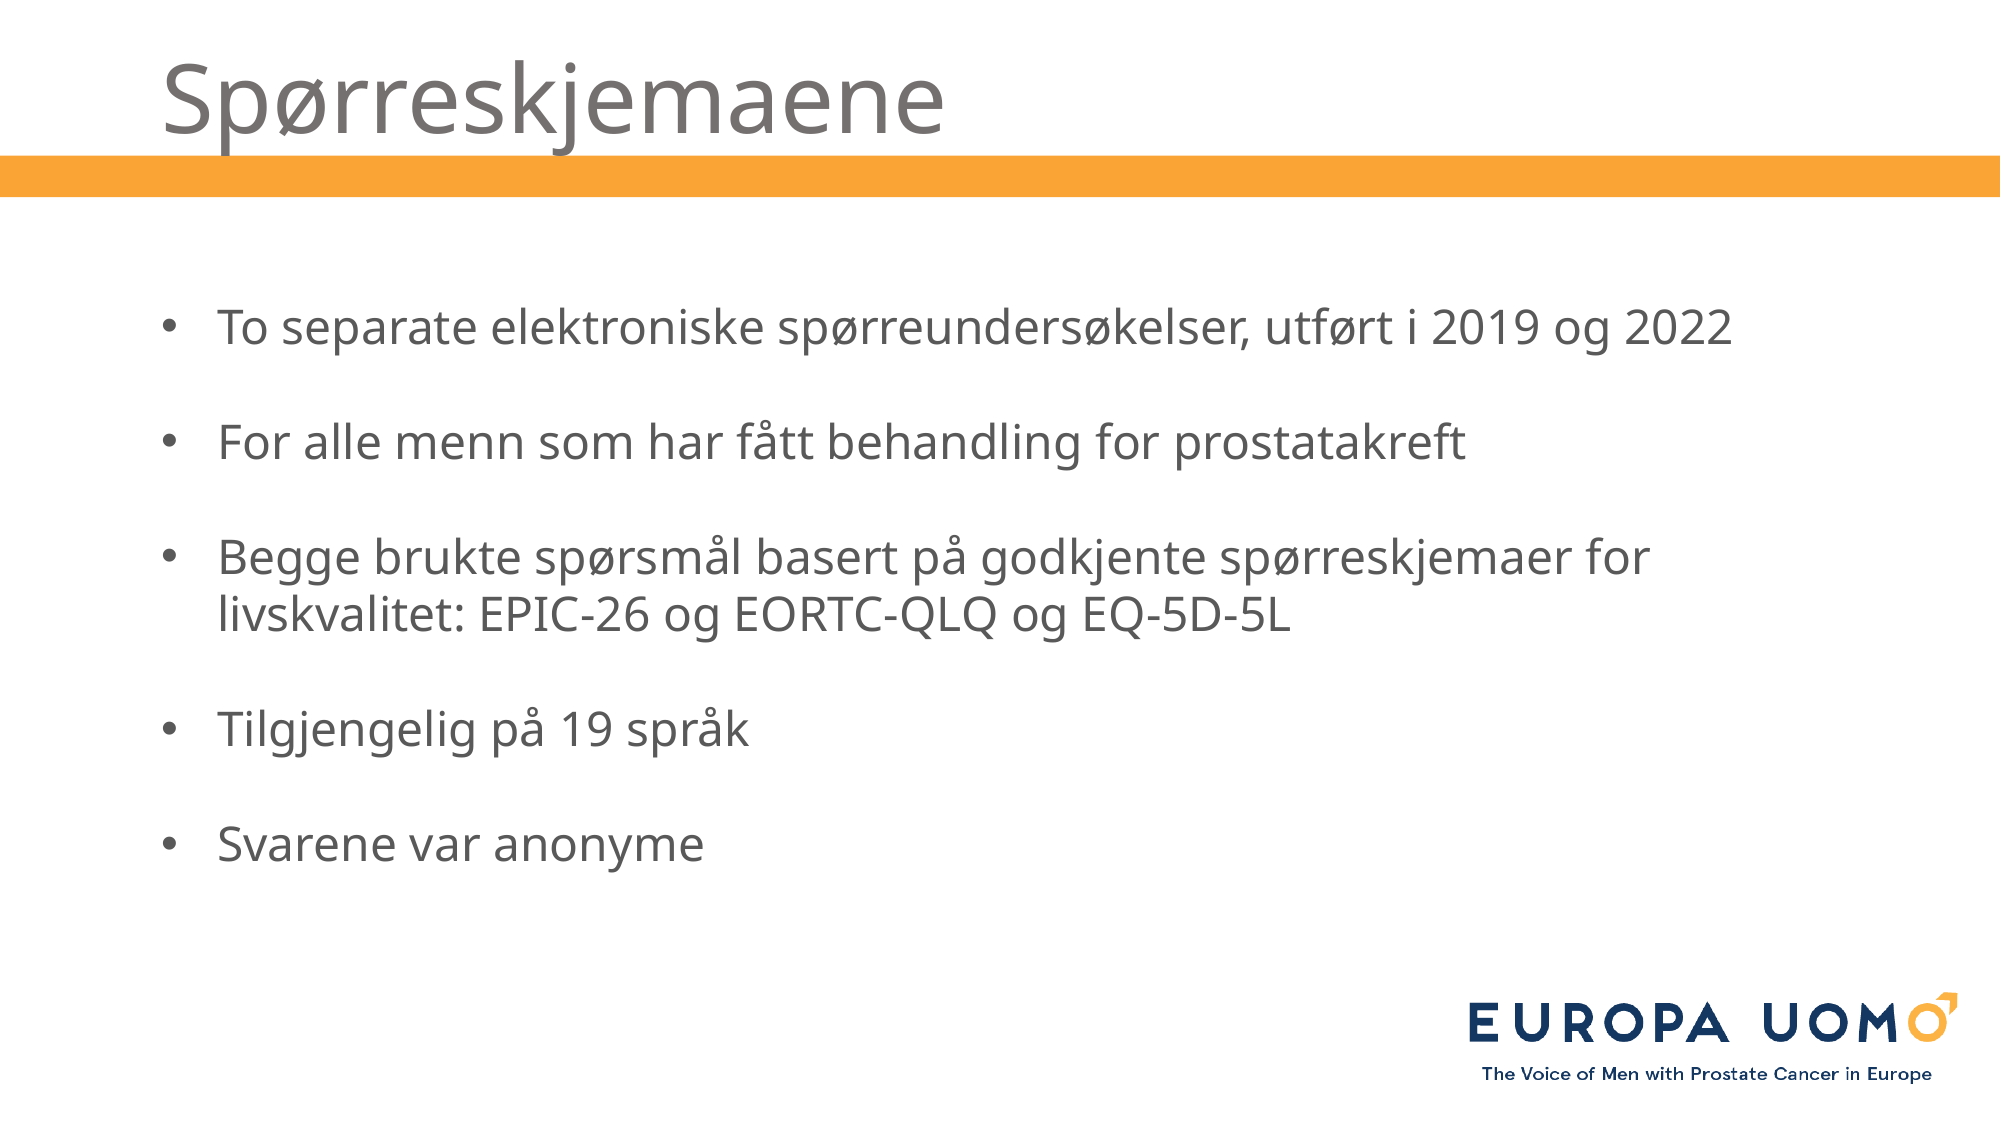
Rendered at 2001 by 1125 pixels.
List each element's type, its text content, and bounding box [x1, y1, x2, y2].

text_box [0, 155, 2000, 198]
text_box Spørreskjemaene [146, 30, 1219, 161]
text_box To separate elektroniske spørreundersøkelser, utført i 2019 og 2022 For alle menn som har fått behandling for prostatakreft Begge brukte spørsmål basert på godkjente spørreskjemaer for livskvalitet: EPIC-26 og EORTC-QLQ og EQ-5D-5L Tilgjengelig på 19 språk Svarene var anonyme [146, 289, 1878, 996]
picture [1455, 992, 1958, 1085]
